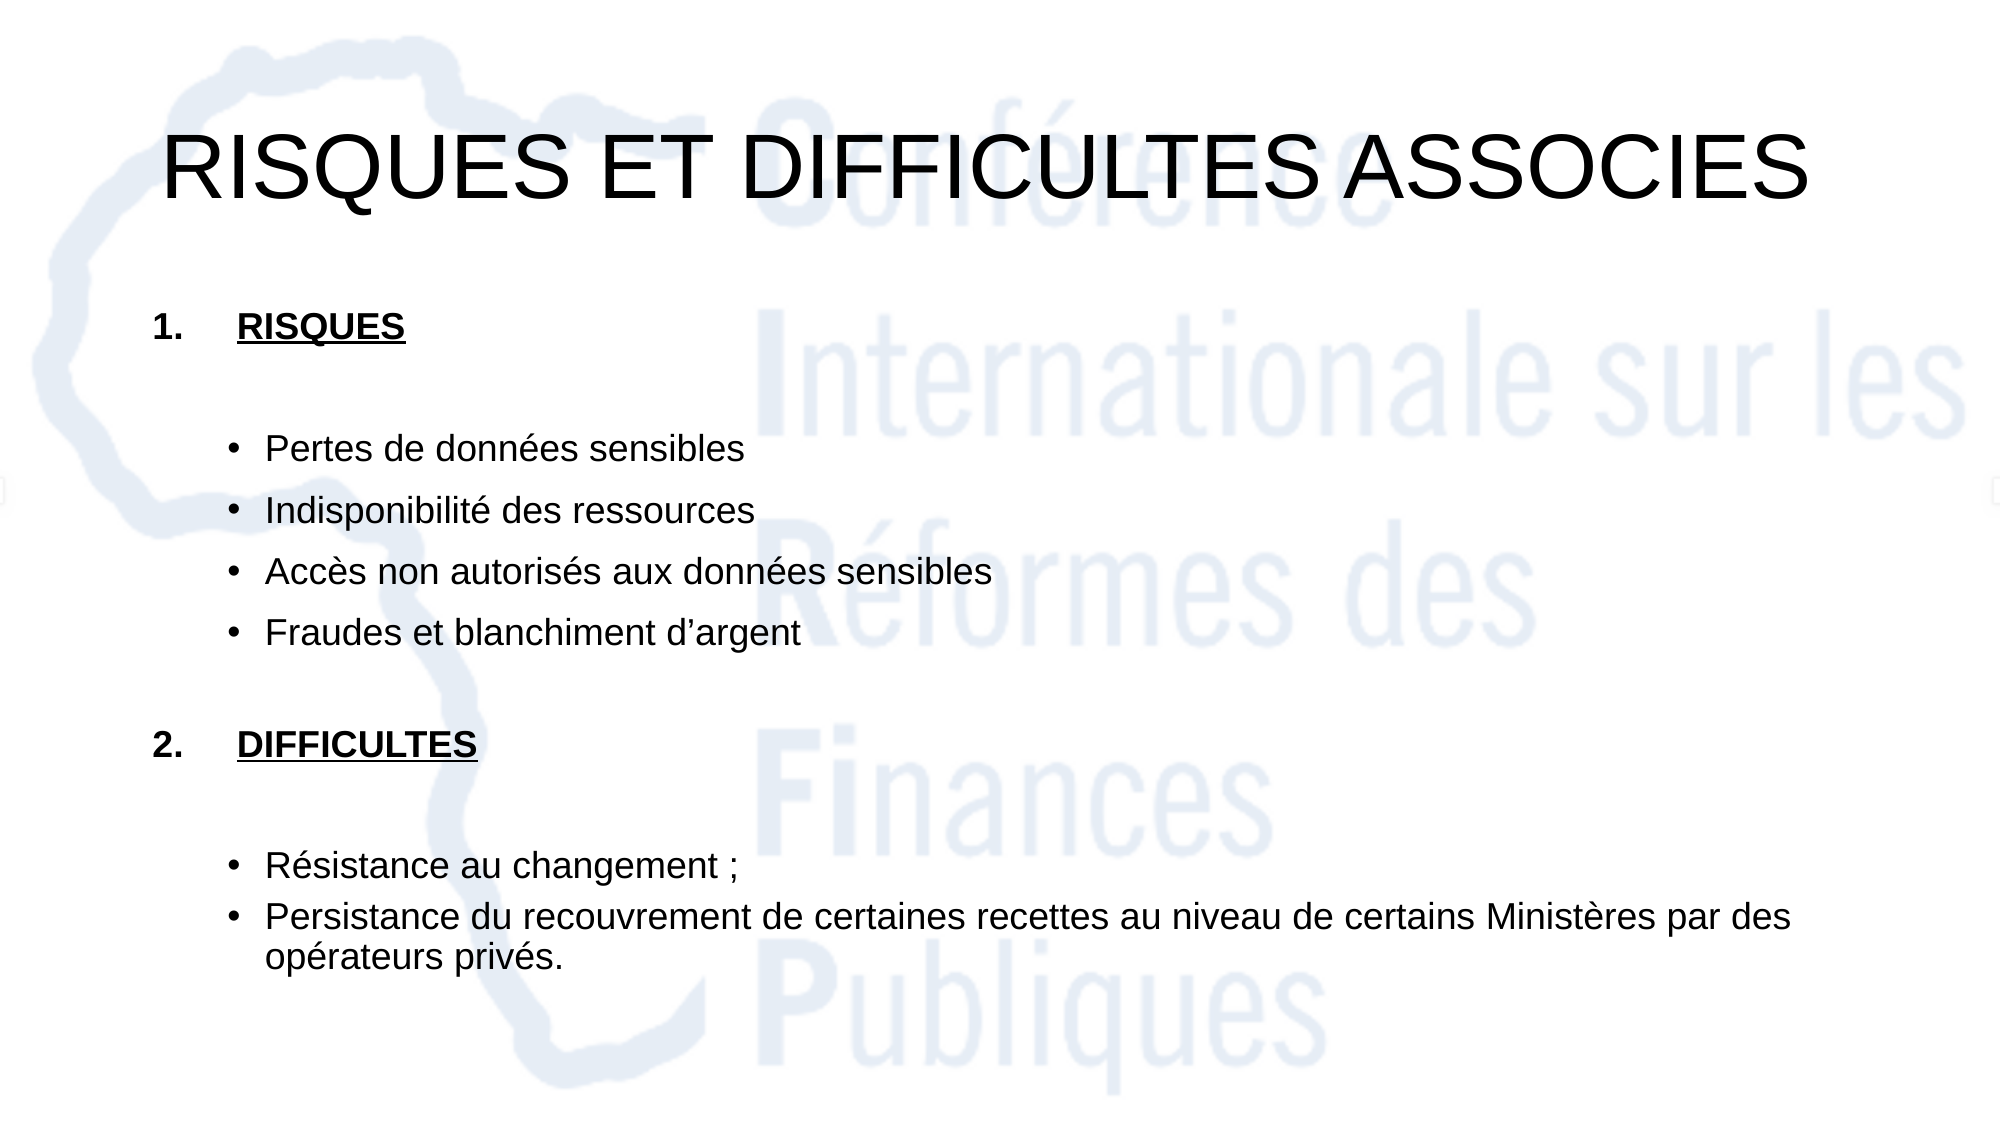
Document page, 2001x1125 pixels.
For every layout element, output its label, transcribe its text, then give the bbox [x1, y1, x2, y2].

title RISQUES ET DIFFICULTES ASSOCIES [137, 59, 1863, 278]
list RISQUES Pertes de données sensibles Indisponibilité des ressources Accès non autorisés aux données sensibles Fraudes et blanchiment d’argent DIFFICULTES Résistance au changement ; Persistance du recouvrement de certaines recettes au niveau de certains Ministères par des opérateurs privés. [137, 299, 1863, 1066]
